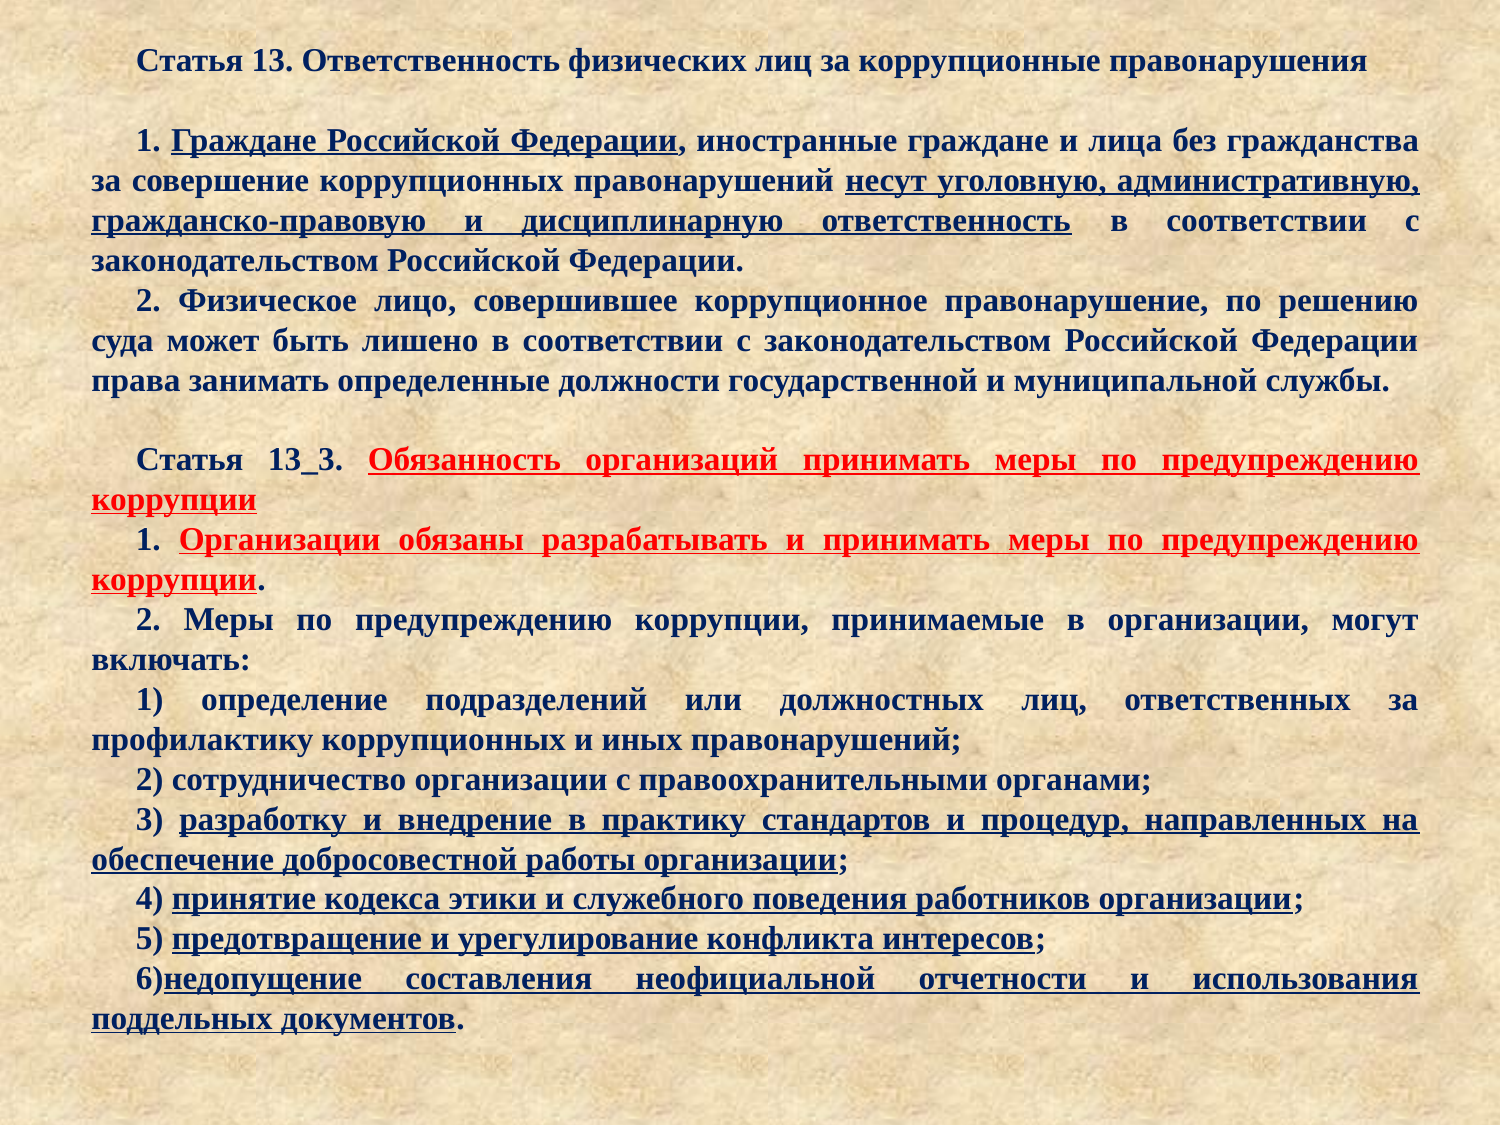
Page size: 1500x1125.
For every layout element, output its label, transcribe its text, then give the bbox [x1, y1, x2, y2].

text_box Статья 13. Ответственность физических лиц за коррупционные правонарушения 1. Граждане Российской Федерации, иностранные граждане и лица без гражданства за совершение коррупционных правонарушений несут уголовную, административную, гражданско-правовую и дисциплинарную ответственность в соответствии с законодательством Российской Федерации. 2. Физическое лицо, совершившее коррупционное правонарушение, по решению суда может быть лишено в соответствии с законодательством Российской Федерации права занимать определенные должности государственной и муниципальной службы. Статья 13_3. Обязанность организаций принимать меры по предупреждению коррупции 1. Организации обязаны разрабатывать и принимать меры по предупреждению коррупции. 2. Меры по предупреждению коррупции, принимаемые в организации, могут включать: 1) определение подразделений или должностных лиц, ответственных за профилактику коррупционных и иных правонарушений; 2) сотрудничество организации с правоохранительными органами; 3) разработку и внедрение в практику стандартов и процедур, направленных на обеспечение добросовестной работы организации; 4) принятие кодекса этики и служебного поведения работников организации; 5) предотвращение и урегулирование конфликта интересов; 6)недопущение составления неофициальной отчетности и использования поддельных документов. [76, 30, 1436, 1044]
picture [0, 0, 1500, 1125]
